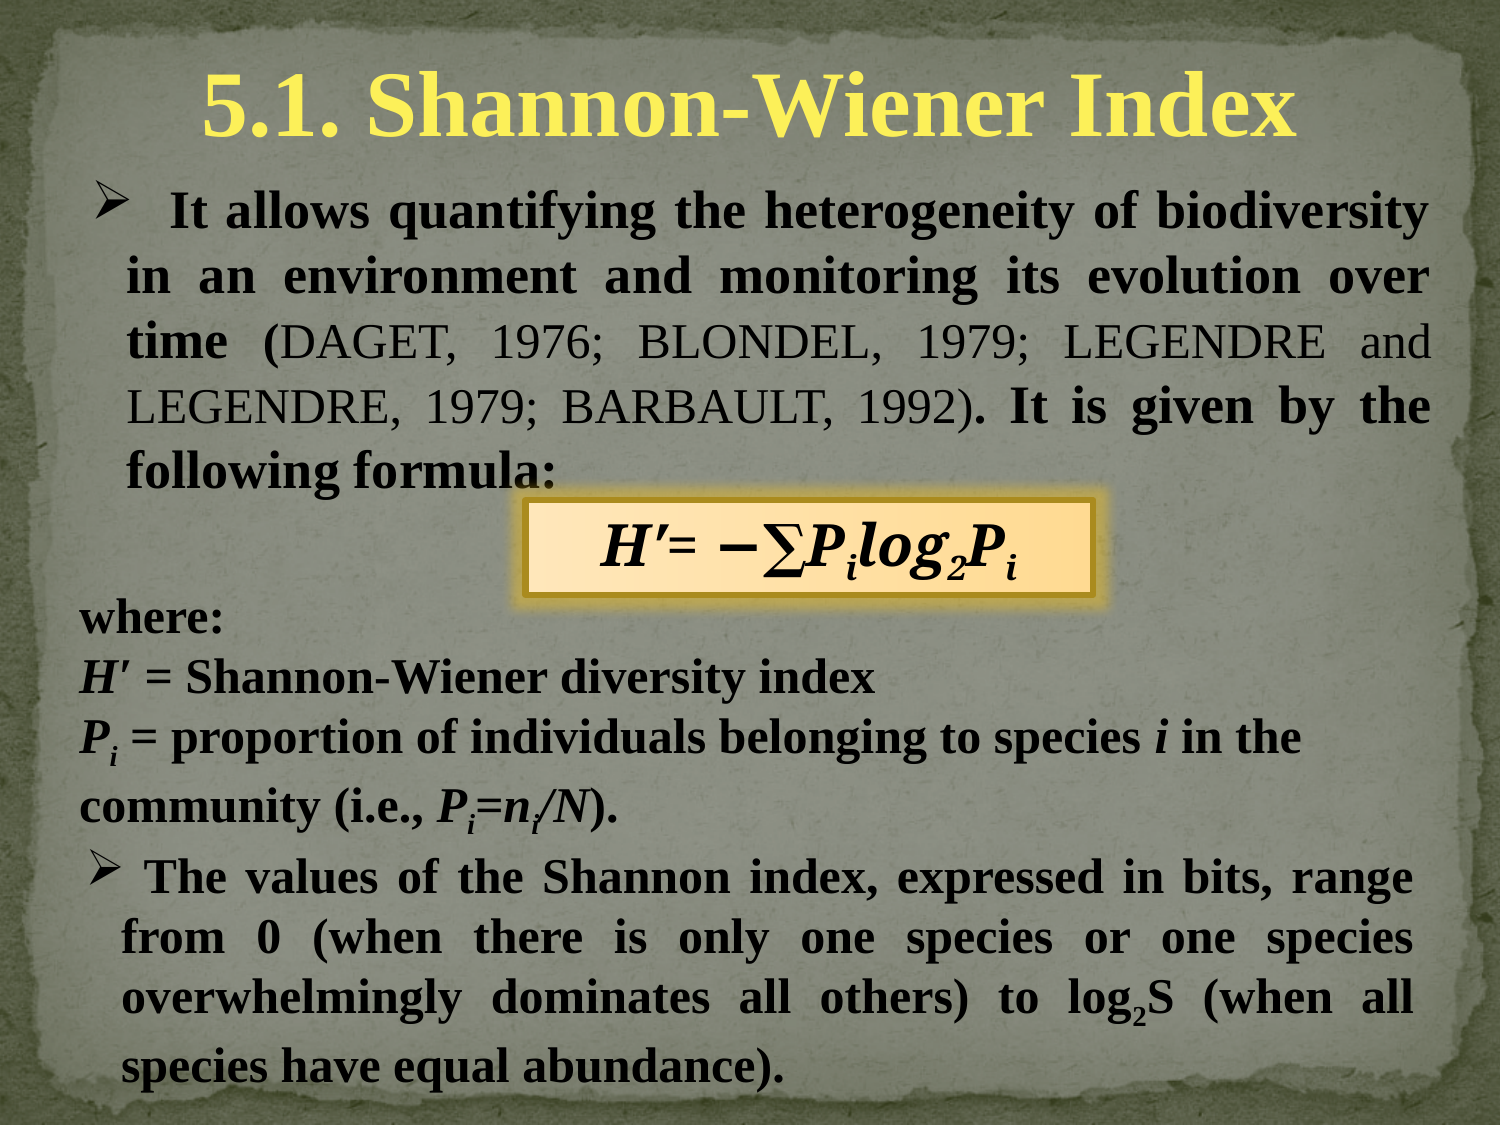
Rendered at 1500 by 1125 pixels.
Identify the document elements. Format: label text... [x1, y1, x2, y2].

text_box The values of the Shannon index, expressed in bits, range from 0 (when there is only one species or one species overwhelmingly dominates all others) to log2S (when all species have equal abundance). [70, 836, 1430, 1100]
text_box where: H′ = Shannon-Wiener diversity index Pi​ = proportion of individuals belonging to species i in the community (i.e., Pi=ni/N​​). [64, 576, 1436, 848]
text_box H′= −∑Pi​log2​Pi​ [522, 497, 1096, 576]
text_box It allows quantifying the heterogeneity of biodiversity in an environment and monitoring its evolution over time (DAGET, 1976; BLONDEL, 1979; LEGENDRE and LEGENDRE, 1979; BARBAULT, 1992). It is given by the following formula: [76, 166, 1447, 507]
text_box 5.1. Shannon-Wiener Index [0, 35, 1500, 163]
